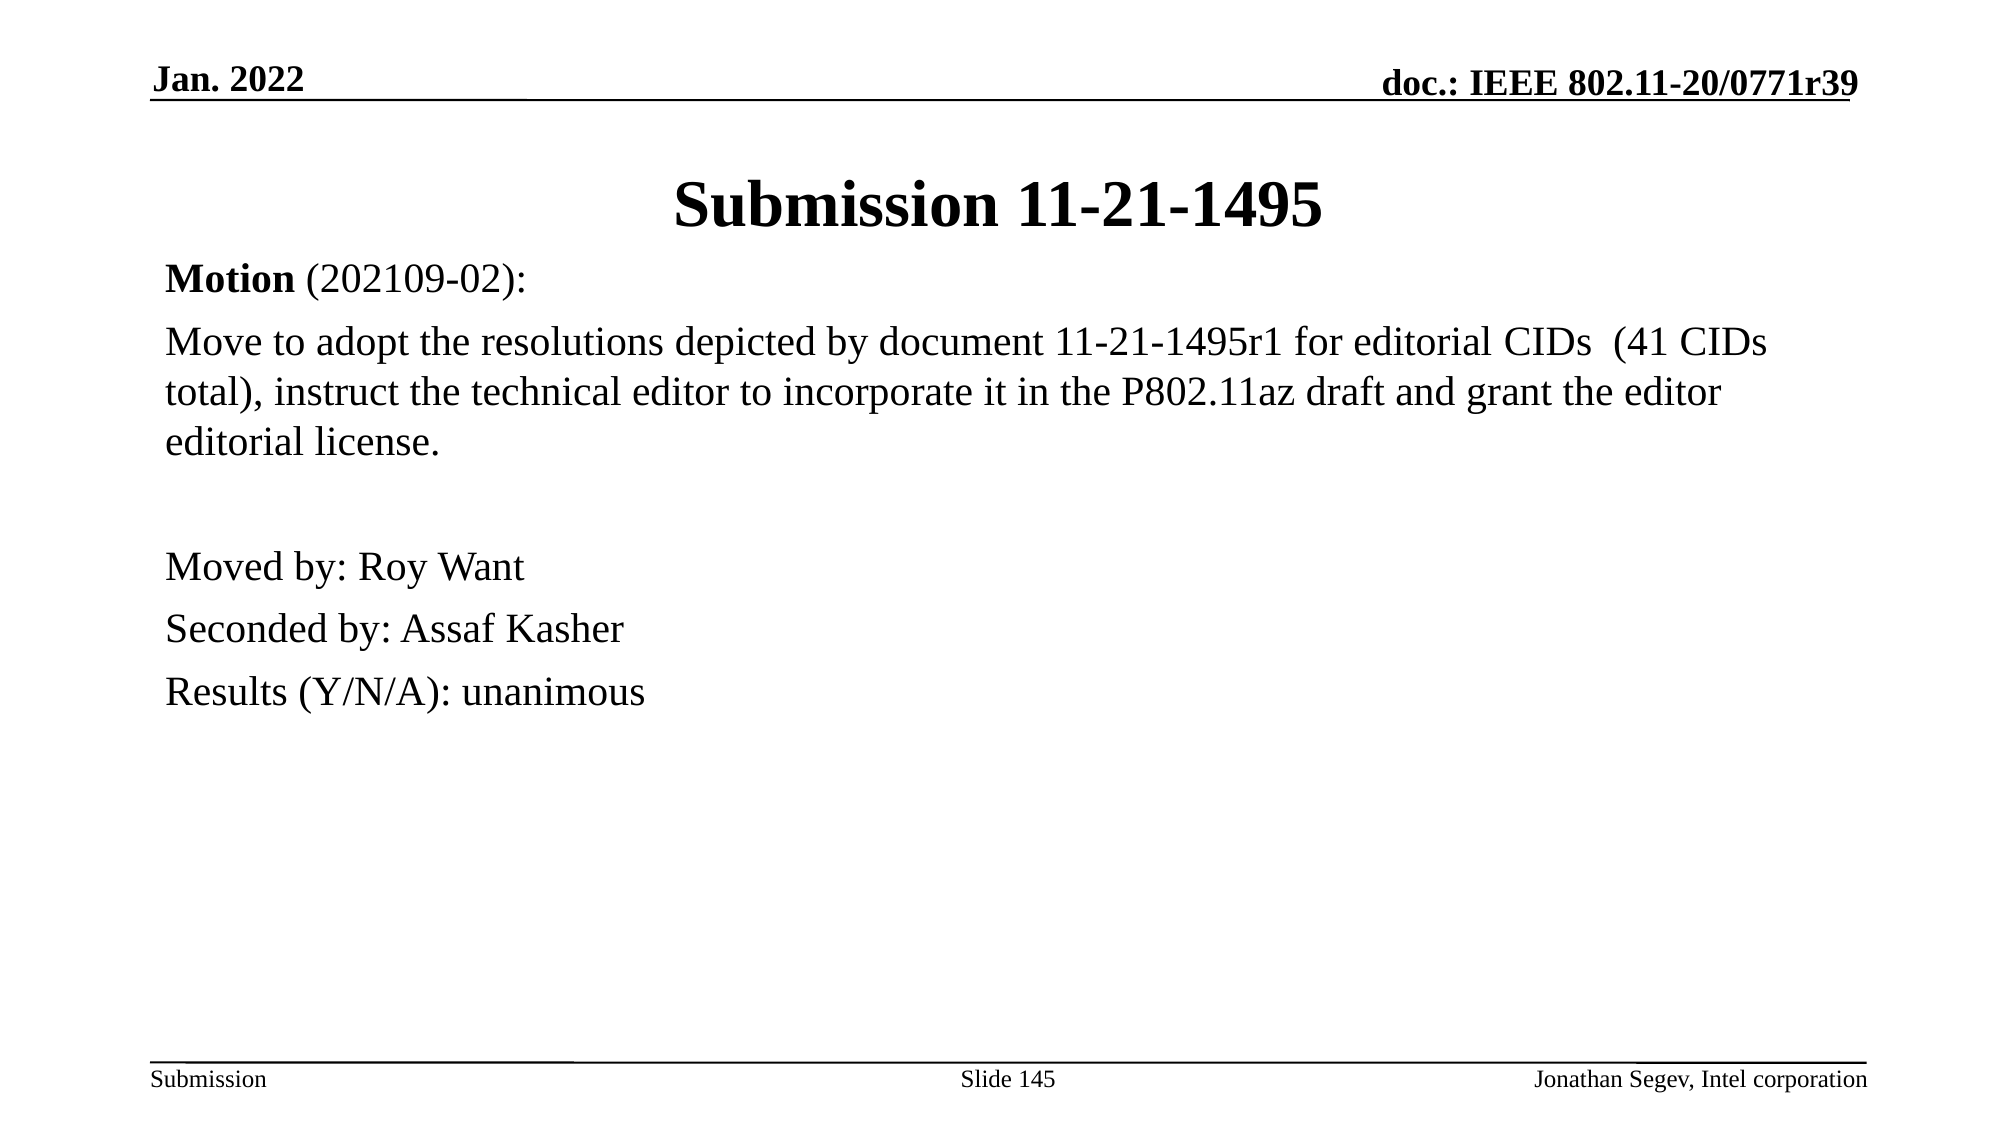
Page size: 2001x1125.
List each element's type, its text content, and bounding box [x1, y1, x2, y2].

slide_number Slide 145 [950, 1061, 1067, 1123]
title Submission 11-21-1495 [149, 112, 1850, 243]
list Motion (202109-02): Move to adopt the resolutions depicted by document 11-21-1495r1 for editorial CIDs (41 CIDs total), instruct the technical editor to incorporate it in the P802.11az draft and grant the editor editorial license. Moved by: Roy Want Seconded by: Assaf Kasher Results (Y/N/A): unanimous [149, 243, 1850, 1000]
footer Jonathan Segev, Intel corporation [1171, 1061, 1869, 1093]
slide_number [152, 54, 563, 100]
